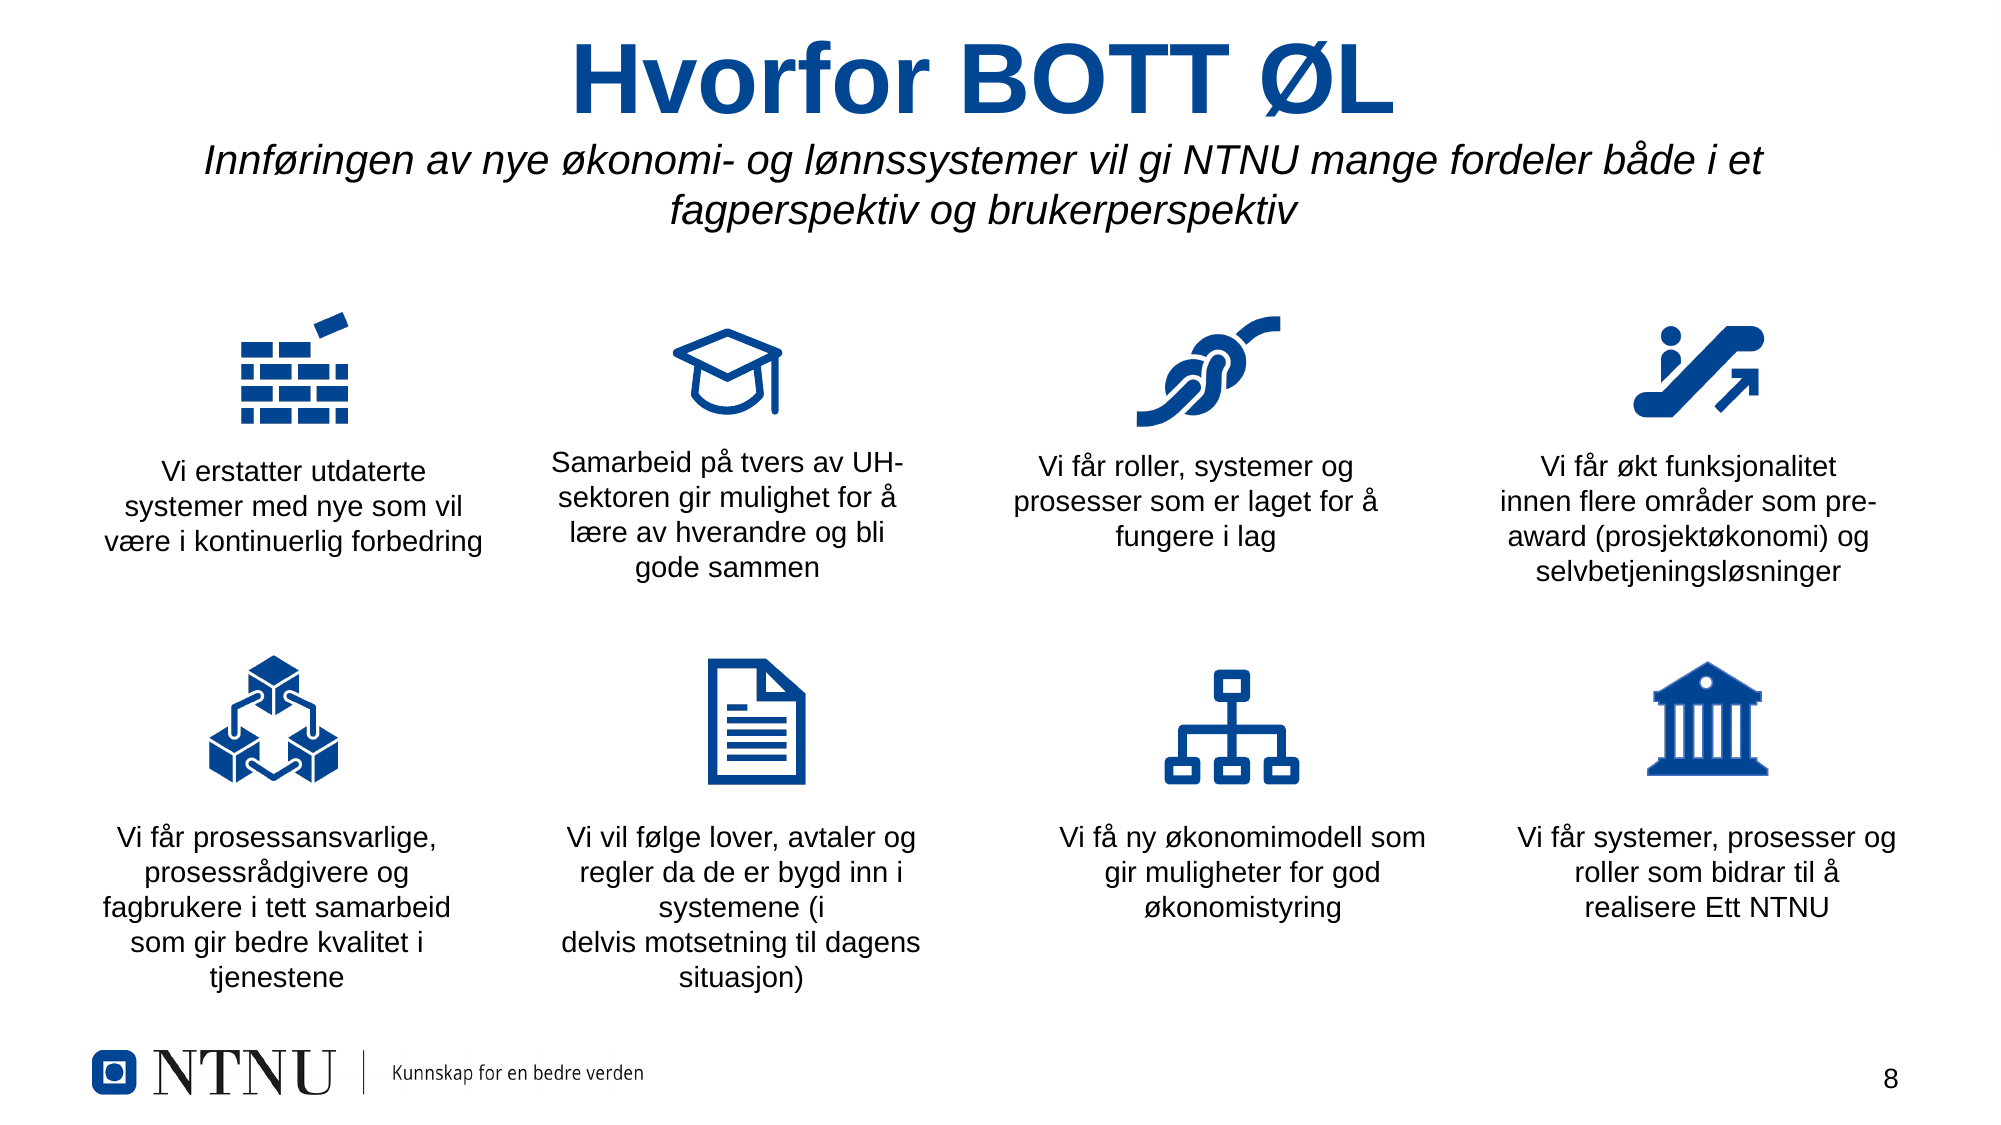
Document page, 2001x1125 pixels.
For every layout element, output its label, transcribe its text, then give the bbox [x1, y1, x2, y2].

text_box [1457, 296, 1921, 597]
title Hvorfor BOTT ØL Innføringen av nye økonomi- og lønnssystemer vil gi NTNU mange fordeler både i et fagperspektiv og brukerperspektiv [63, 5, 1905, 244]
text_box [87, 296, 501, 567]
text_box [989, 296, 1404, 562]
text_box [534, 646, 949, 1004]
text_box Vi få ny økonomimodell som gir muligheter for god økonomistyring [1036, 811, 1450, 932]
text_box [1500, 643, 1915, 933]
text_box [520, 327, 935, 593]
text_box [1164, 669, 1300, 785]
picture [92, 1050, 644, 1095]
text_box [70, 644, 485, 1004]
